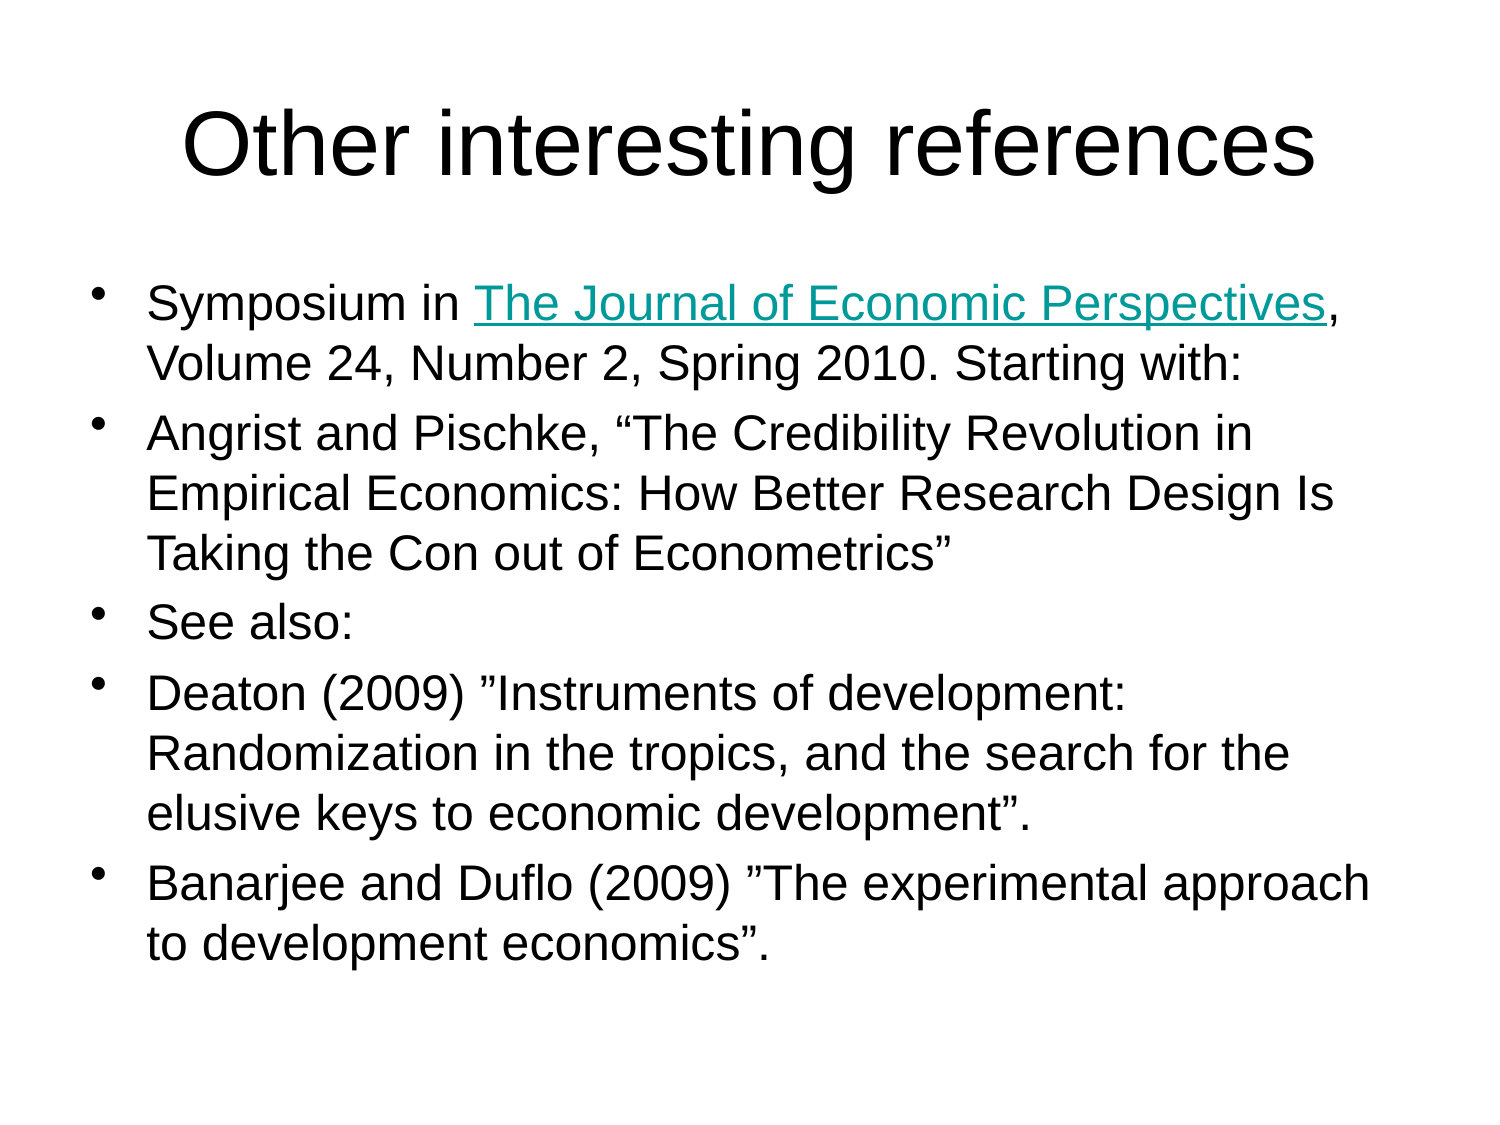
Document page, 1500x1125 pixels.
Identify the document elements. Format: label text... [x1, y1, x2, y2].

list Symposium in The Journal of Economic Perspectives, Volume 24, Number 2, Spring 2010. Starting with: Angrist and Pischke, “The Credibility Revolution in Empirical Economics: How Better Research Design Is Taking the Con out of Econometrics” See also: Deaton (2009) ”Instruments of development: Randomization in the tropics, and the search for the elusive keys to economic development”. Banarjee and Duflo (2009) ”The experimental approach to development economics”. [74, 262, 1426, 1006]
title Other interesting references [74, 44, 1426, 233]
